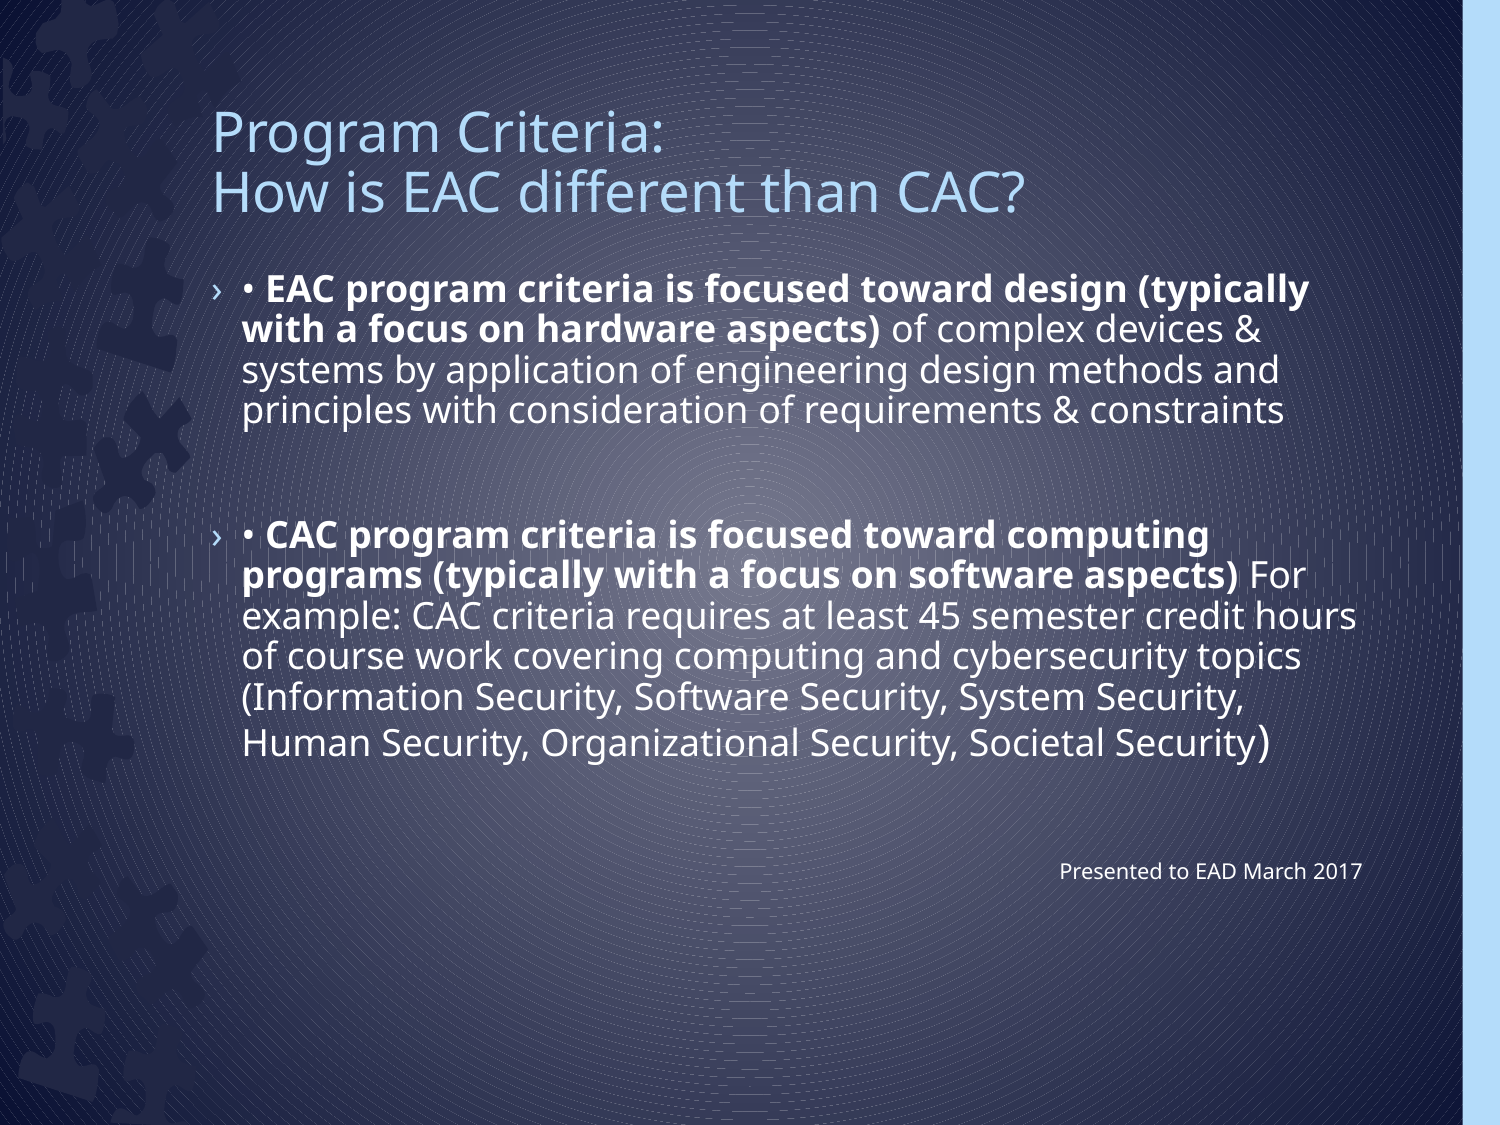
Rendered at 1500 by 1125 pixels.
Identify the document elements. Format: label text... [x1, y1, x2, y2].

list • EAC program criteria is focused toward design (typically with a focus on hardware aspects) of complex devices & systems by application of engineering design methods and principles with consideration of requirements & constraints • CAC program criteria is focused toward computing programs (typically with a focus on software aspects) For example: CAC criteria requires at least 45 semester credit hours of course work covering computing and cybersecurity topics (Information Security, Software Security, System Security, Human Security, Organizational Security, Societal Security) [196, 262, 1400, 1013]
text_box Presented to EAD March 2017 [984, 853, 1379, 892]
title Program Criteria: How is EAC different than CAC? [196, 29, 1400, 233]
